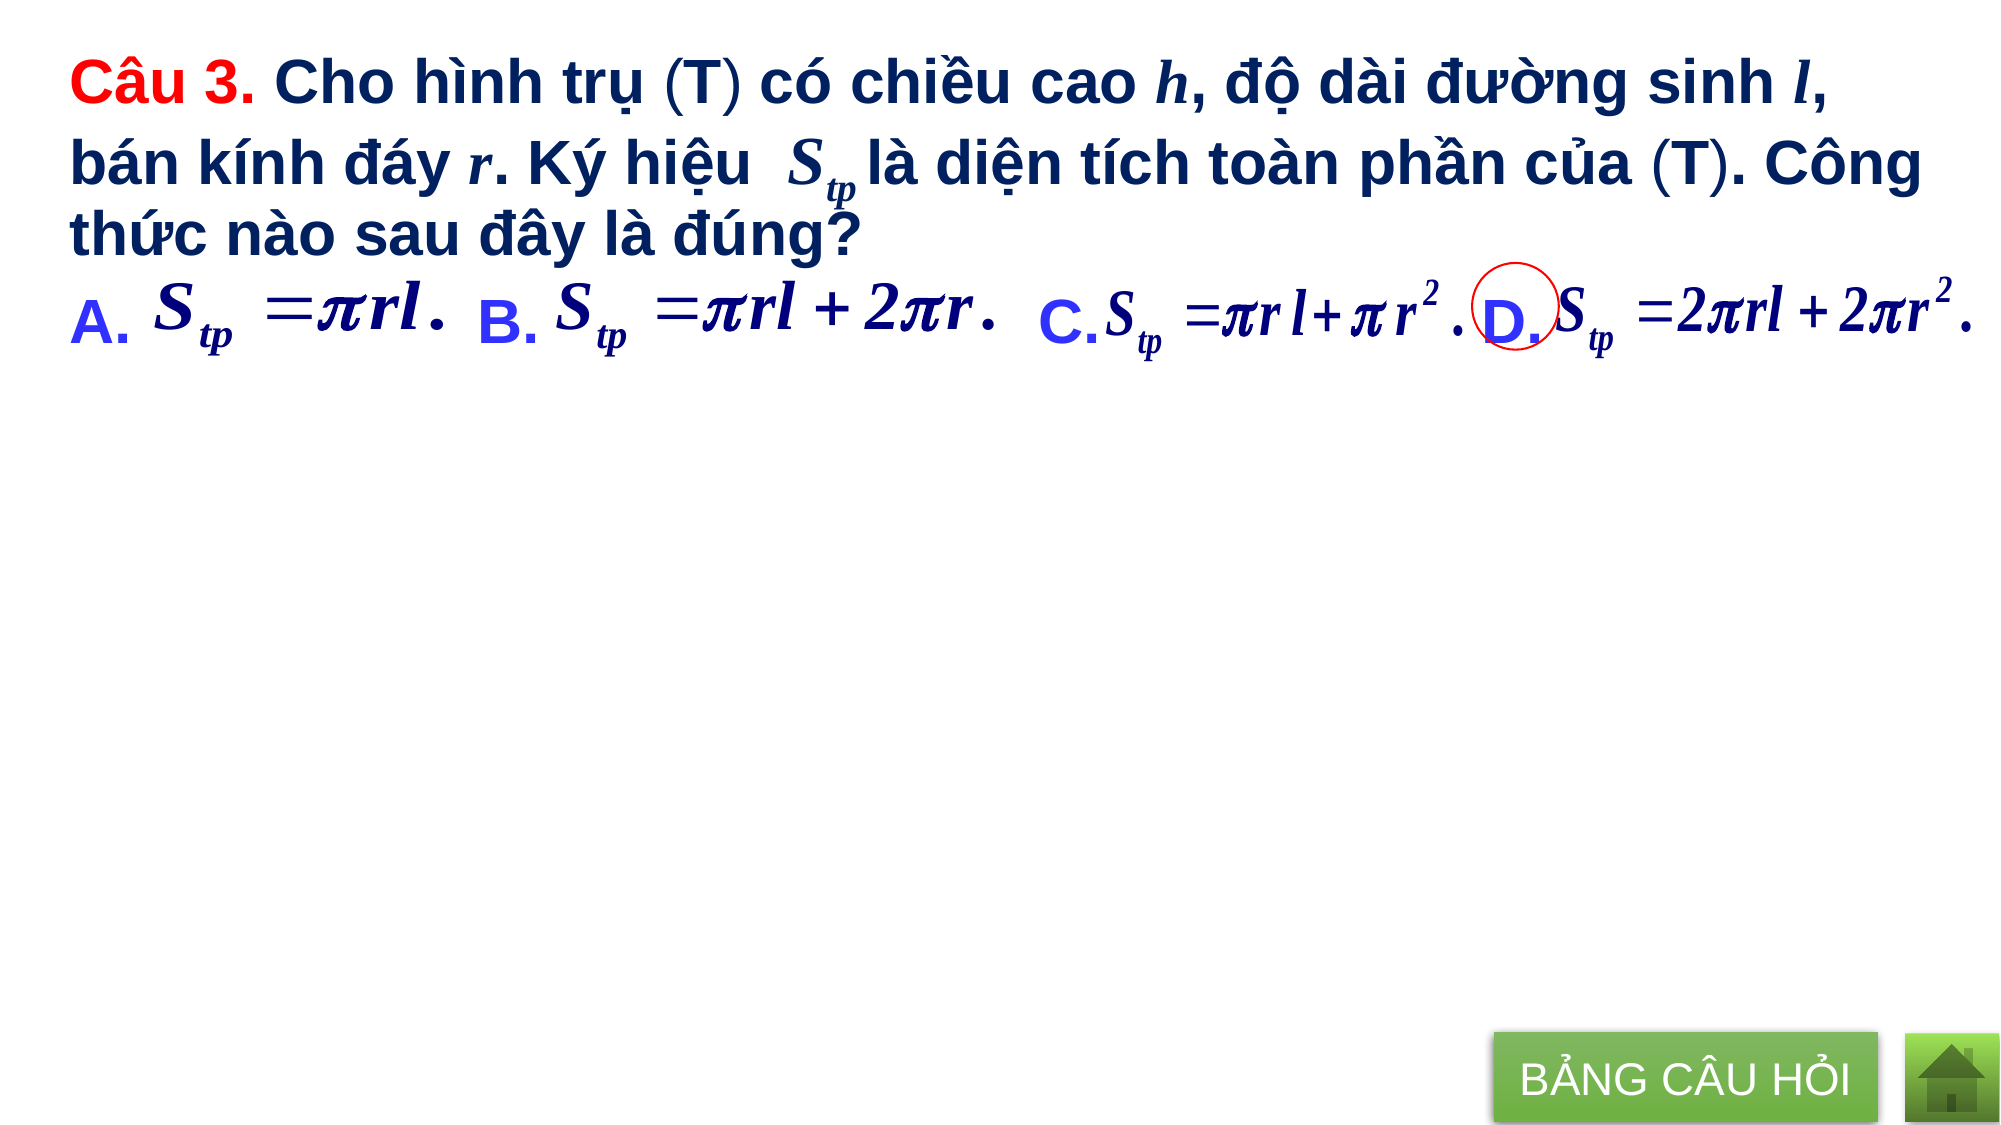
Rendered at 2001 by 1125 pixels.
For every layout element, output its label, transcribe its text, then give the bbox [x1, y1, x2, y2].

text_box [1473, 261, 1544, 351]
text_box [139, 259, 454, 373]
text_box BẢNG CÂU HỎI [1493, 1032, 1879, 1122]
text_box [1094, 263, 1473, 377]
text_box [1544, 260, 1980, 373]
text_box [1904, 1032, 2000, 1123]
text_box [542, 260, 1006, 373]
list Câu 3. Cho hình trụ (T) có chiều cao h, độ dài đường sinh l, bán kính đáy r. Ký hiệu Stp là diện tích toàn phần của (T). Công thức nào sau đây là đúng? A. B. C. D. [54, 42, 1946, 890]
